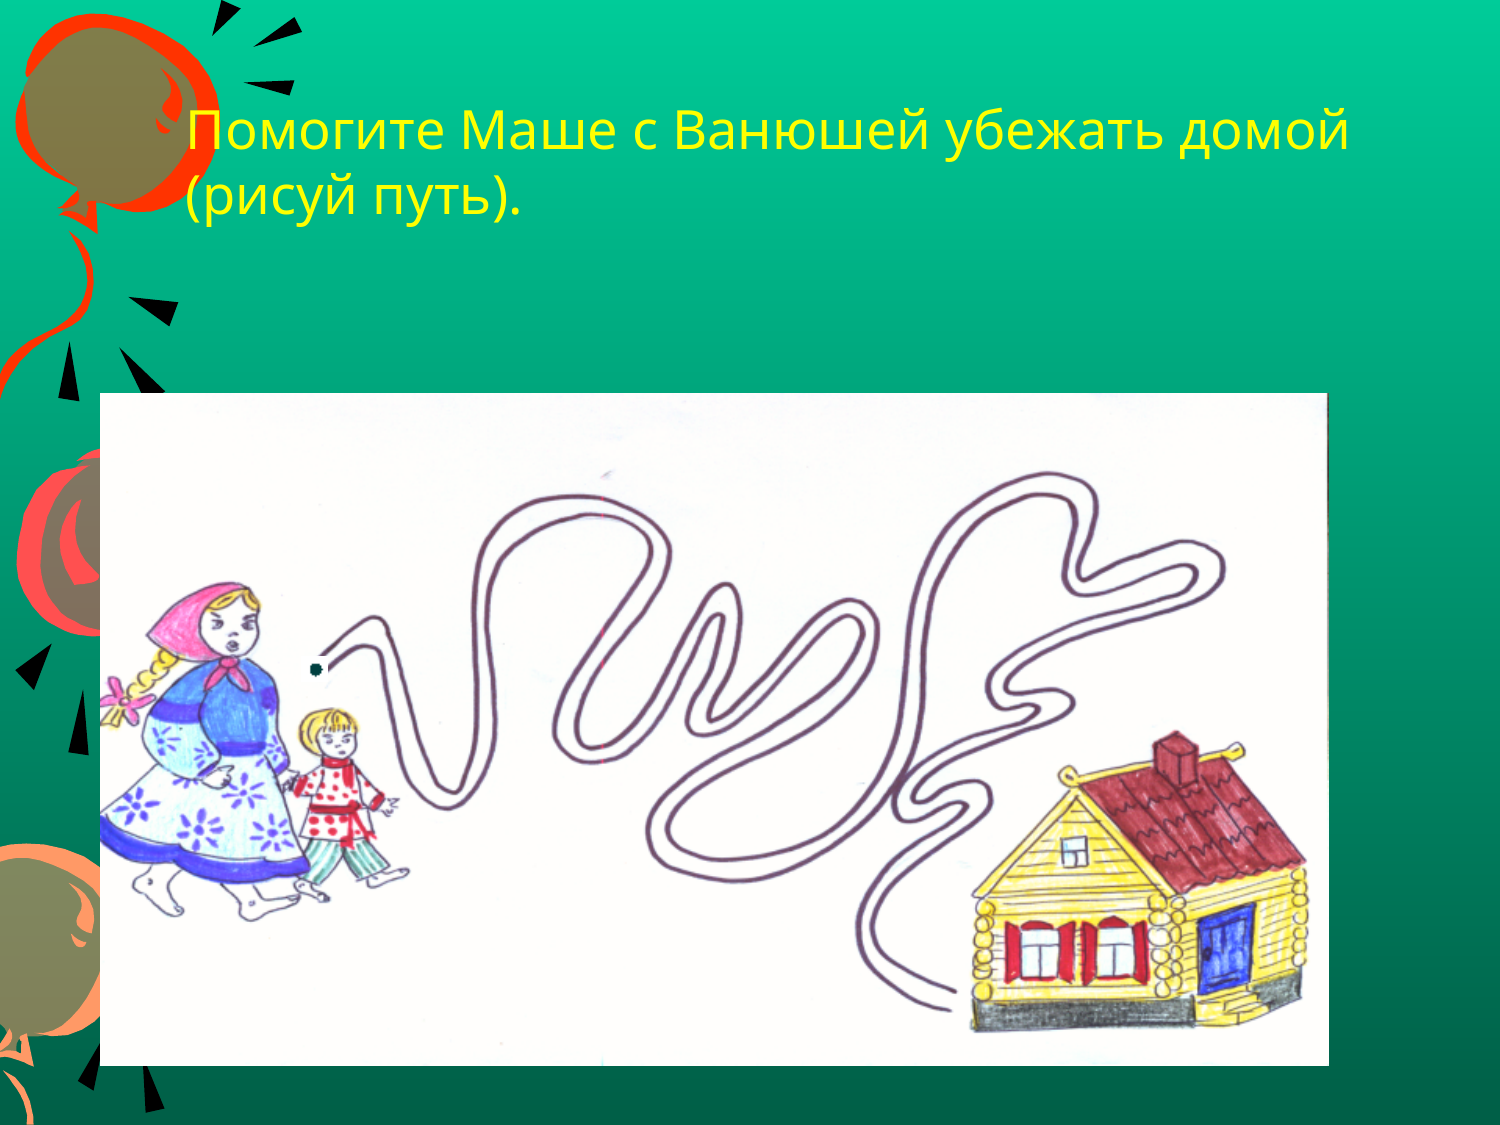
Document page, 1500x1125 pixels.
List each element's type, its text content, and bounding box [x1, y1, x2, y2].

picture [100, 393, 1330, 1066]
text_box Помогите Маше с Ванюшей убежать домой (рисуй путь). [171, 88, 1447, 233]
